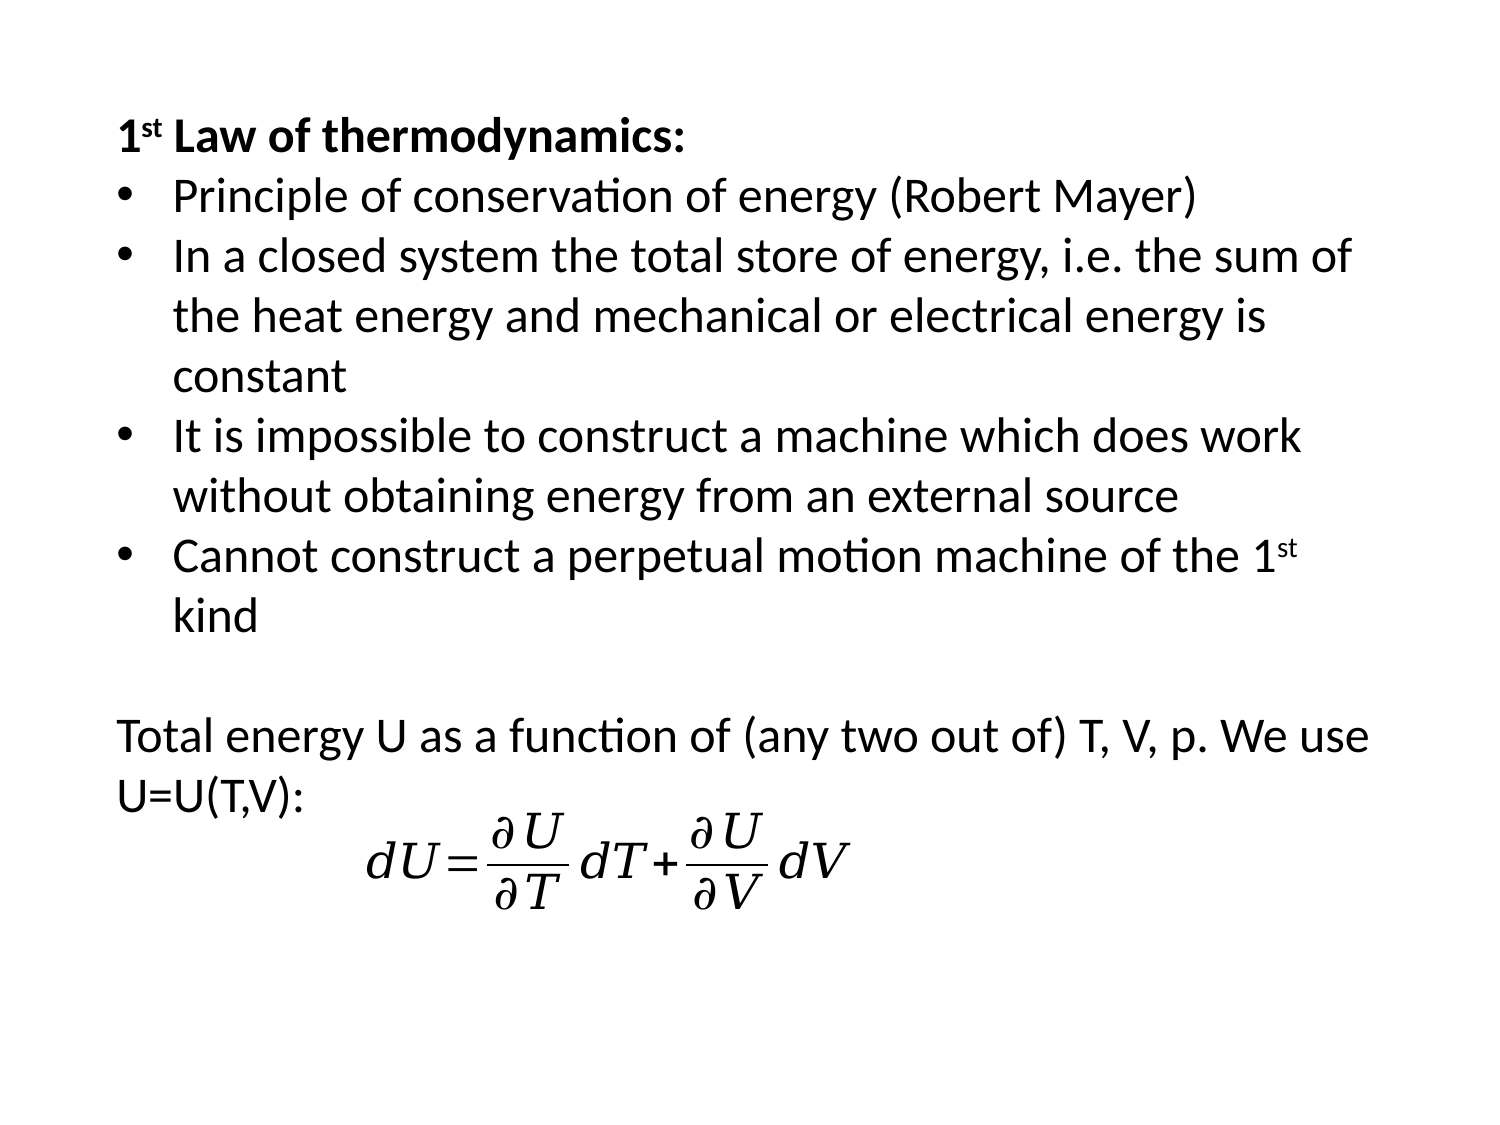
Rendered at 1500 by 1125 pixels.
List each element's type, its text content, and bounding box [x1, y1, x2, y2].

text_box 1st Law of thermodynamics: Principle of conservation of energy (Robert Mayer) In a closed system the total store of energy, i.e. the sum of the heat energy and mechanical or electrical energy is constant It is impossible to construct a machine which does work without obtaining energy from an external source Cannot construct a perpetual motion machine of the 1st kind Total energy U as a function of (any two out of) T, V, p. We use U=U(T,V): [101, 95, 1388, 831]
